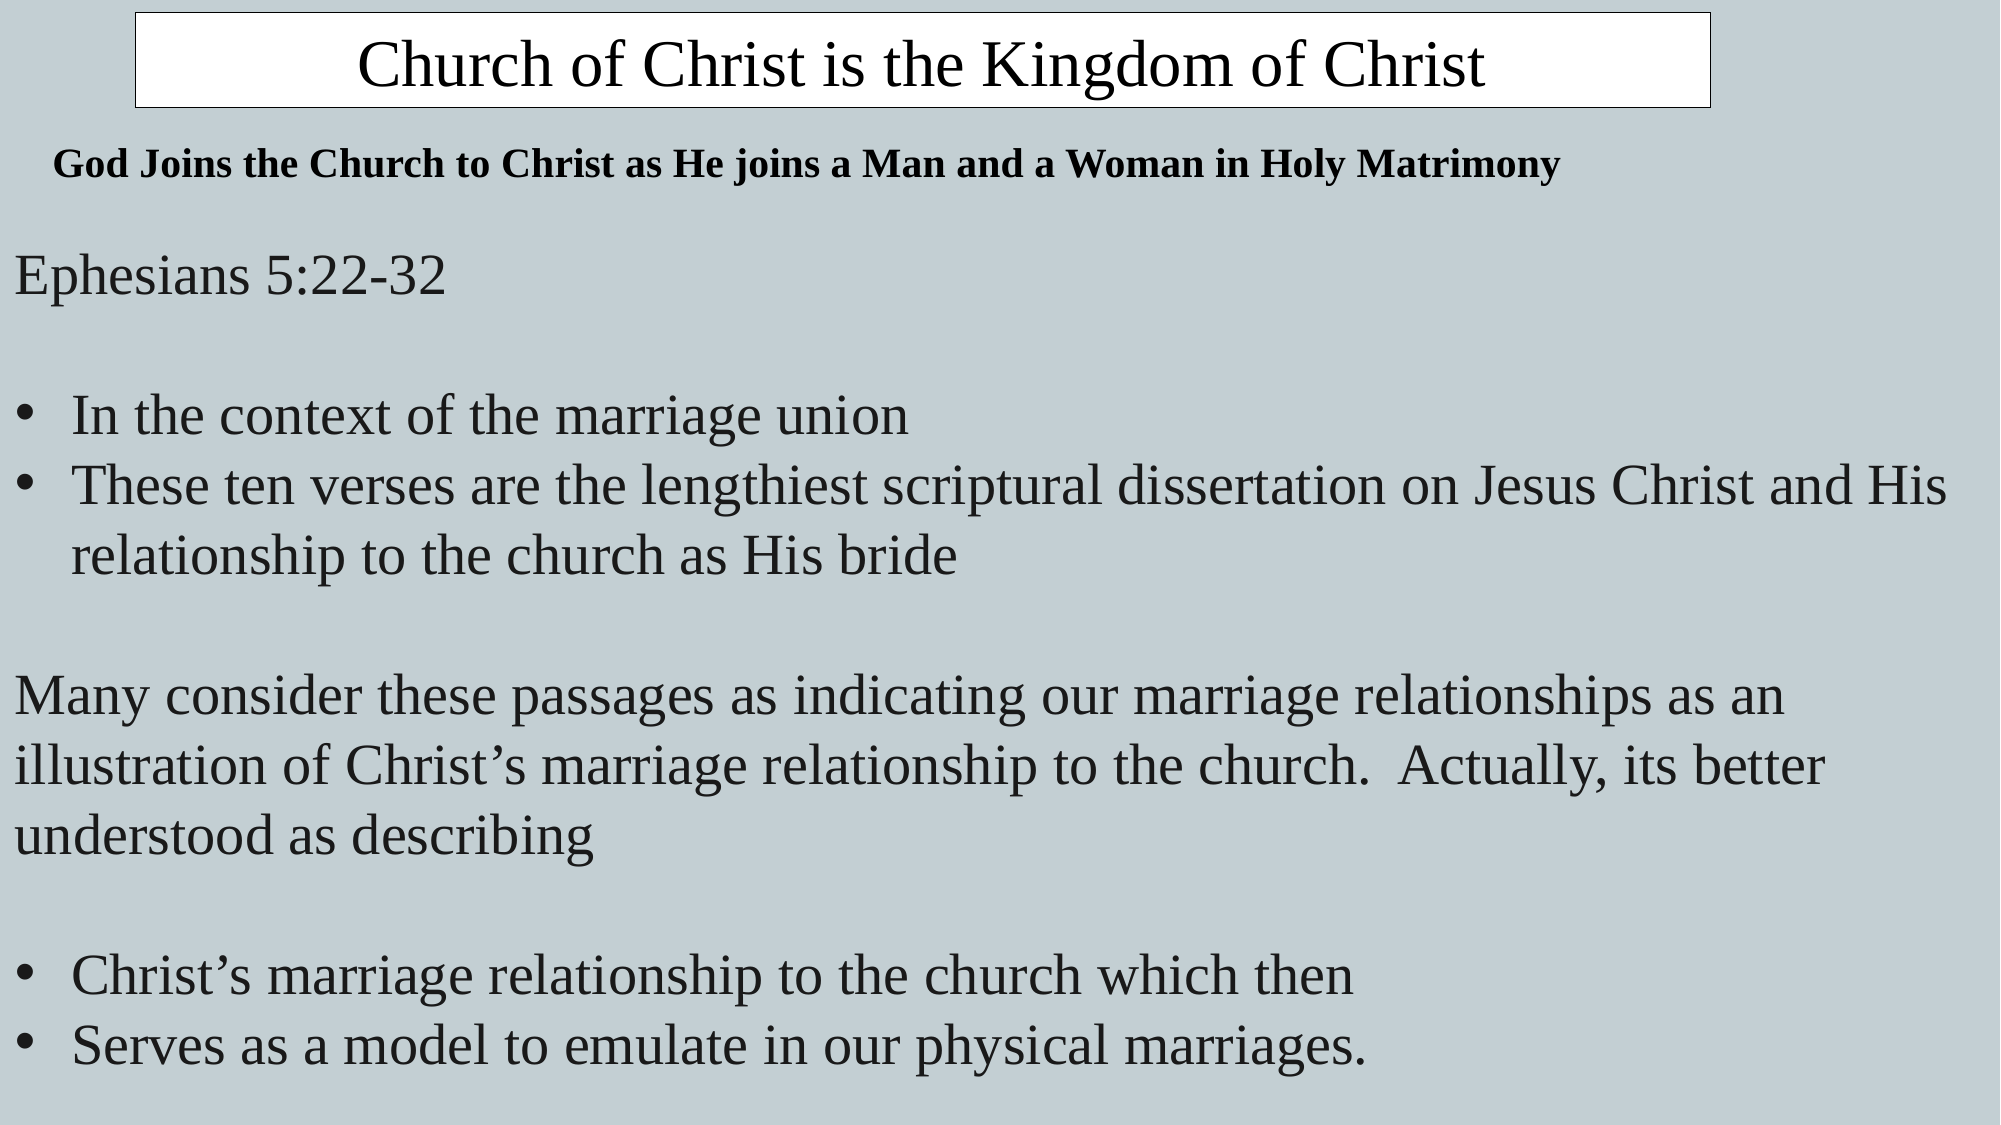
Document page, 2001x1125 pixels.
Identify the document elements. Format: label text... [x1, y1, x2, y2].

text_box Church of Christ is the Kingdom of Christ [135, 12, 1711, 108]
text_box God Joins the Church to Christ as He joins a Man and a Woman in Holy Matrimony Ephesians 5:22-32 In the context of the marriage union These ten verses are the lengthiest scriptural dissertation on Jesus Christ and His relationship to the church as His bride Many consider these passages as indicating our marriage relationships as an illustration of Christ’s marriage relationship to the church. Actually, its better understood as describing Christ’s marriage relationship to the church which then Serves as a model to emulate in our physical marriages. [0, 128, 1985, 1125]
